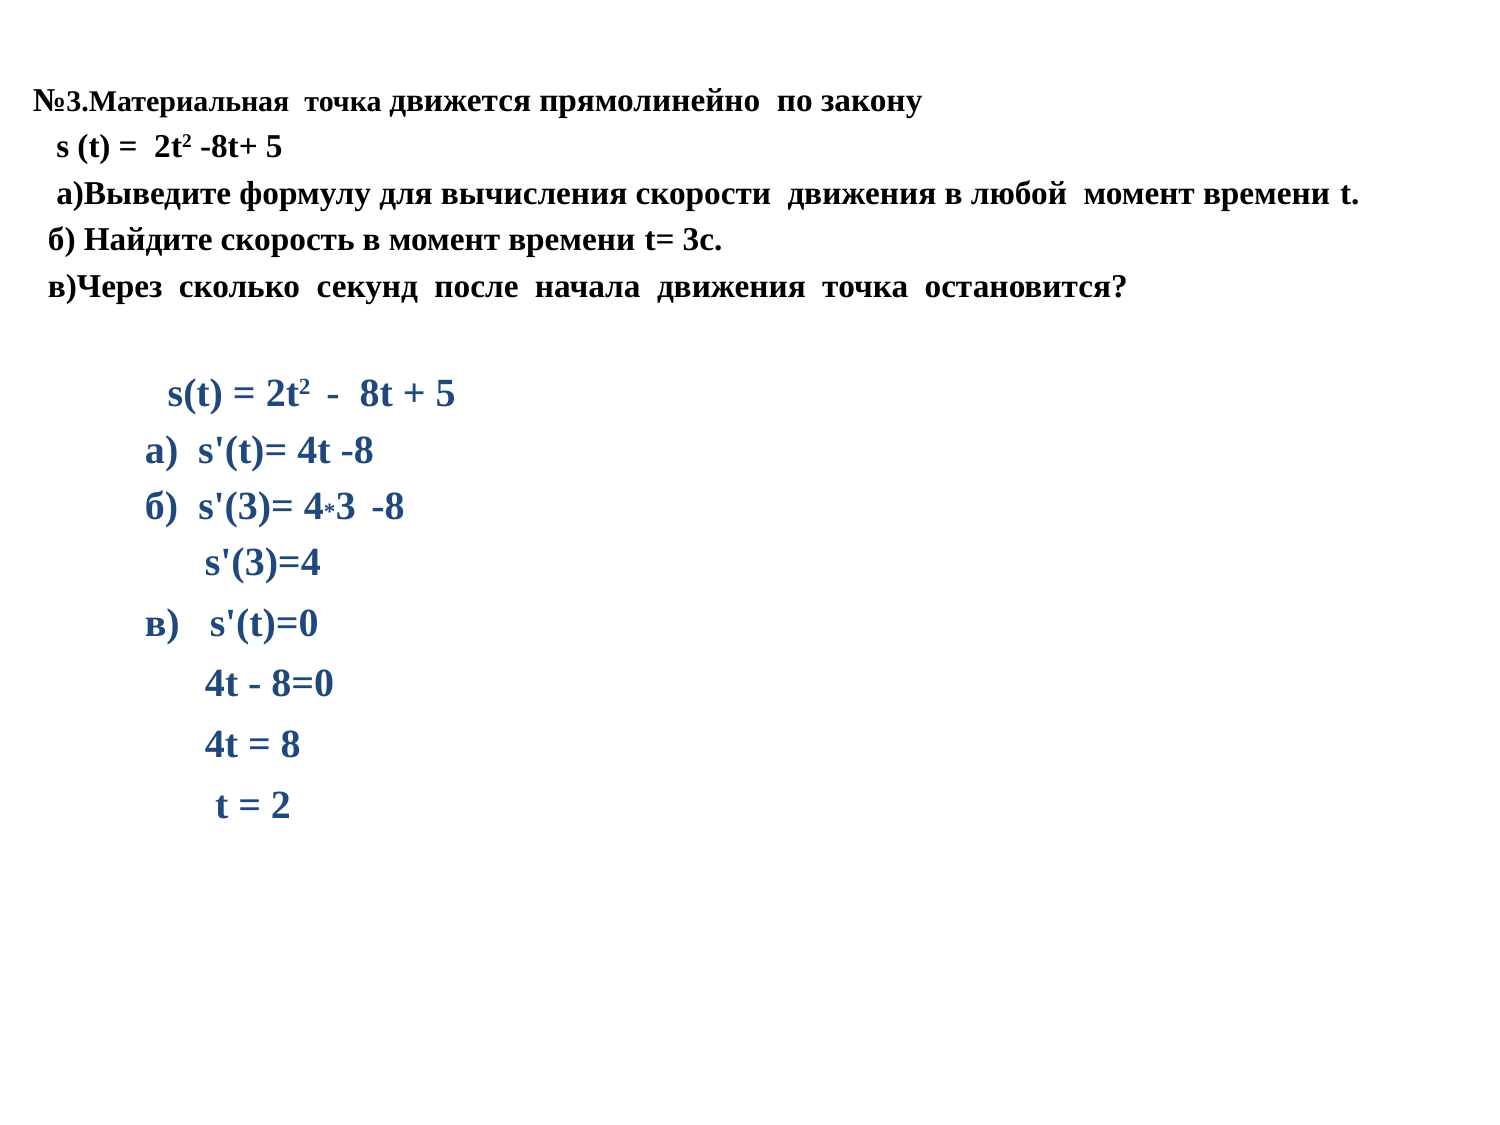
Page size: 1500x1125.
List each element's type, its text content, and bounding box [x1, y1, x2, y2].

list №3.Материальная точка движется прямолинейно по закону s (t) = 2t2 -8t+ 5 а)Выведите формулу для вычисления скорости движения в любой момент времени t. б) Найдите скорость в момент времени t= 3с. в)Через сколько секунд после начала движения точка остановится? s(t) = 2t2 - 8t + 5 а) s'(t)= 4t -8 б) s'(3)= 4*3 -8 s'(3)=4 в) s'(t)=0 4t - 8=0 4t = 8 t = 2 [0, 70, 1425, 1094]
